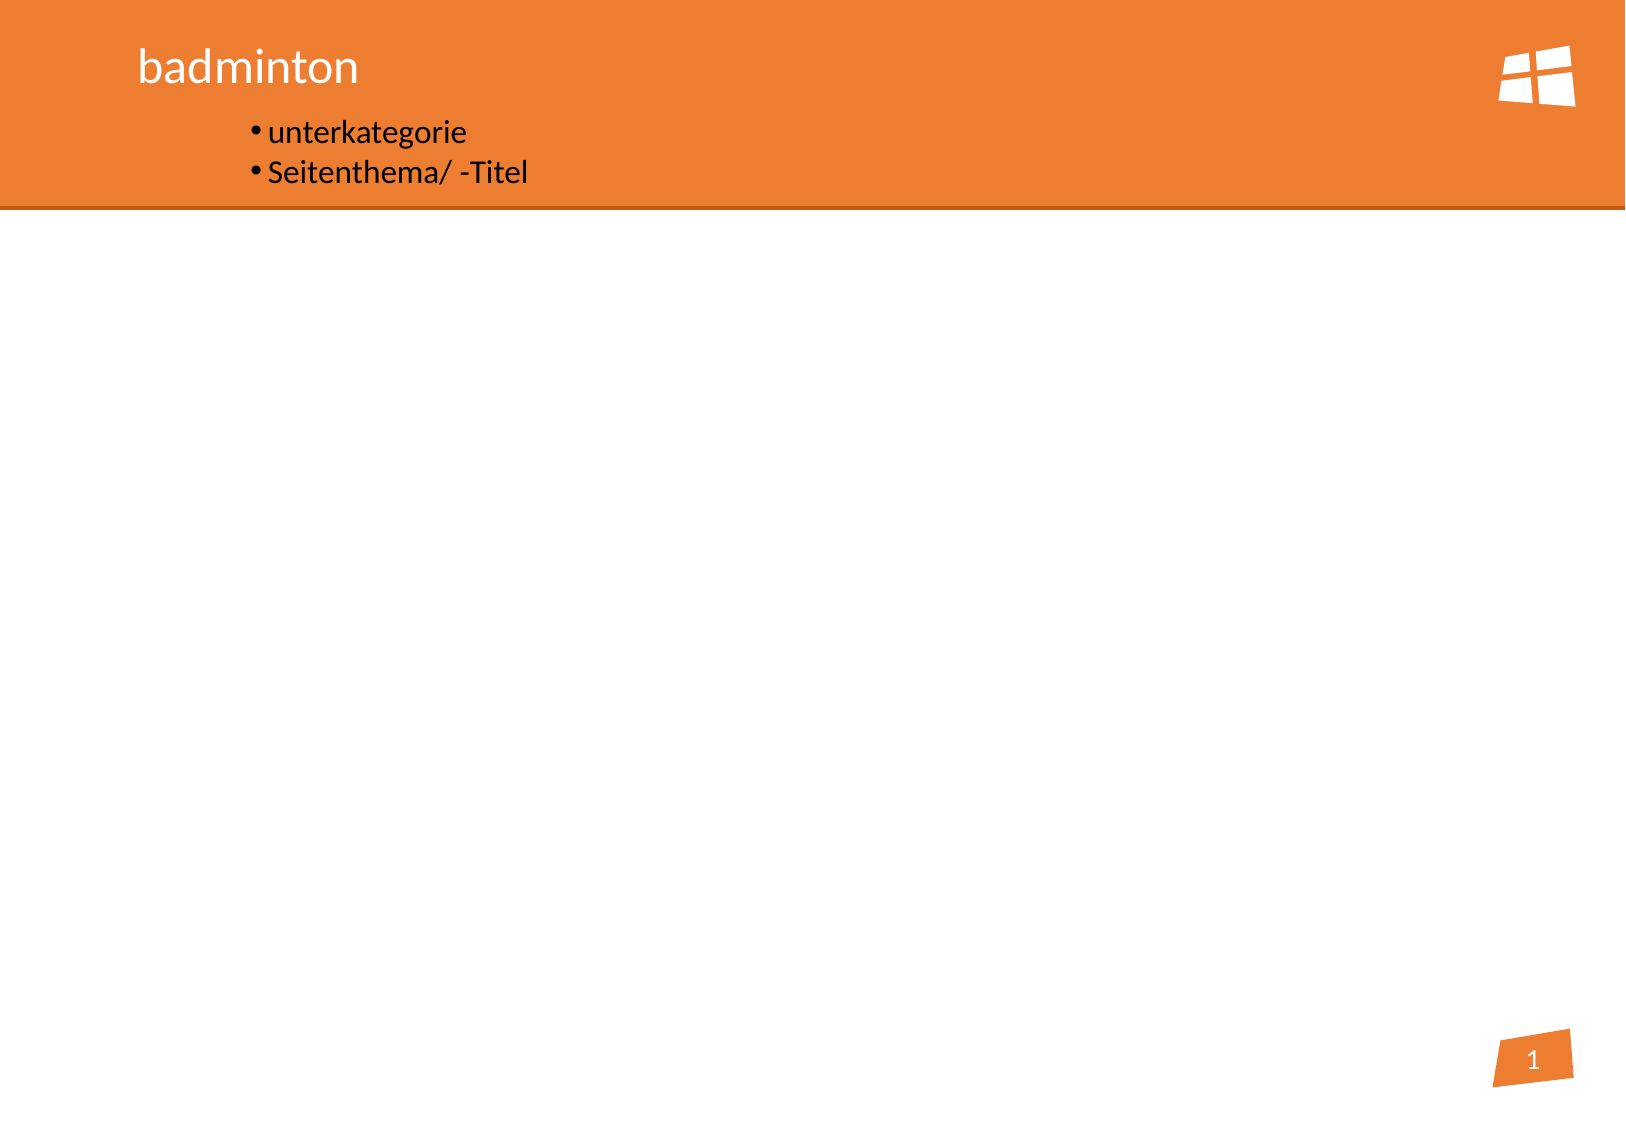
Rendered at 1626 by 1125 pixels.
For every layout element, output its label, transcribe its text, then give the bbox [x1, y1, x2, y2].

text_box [0, 0, 1625, 208]
text_box 1 [1491, 1027, 1575, 1089]
